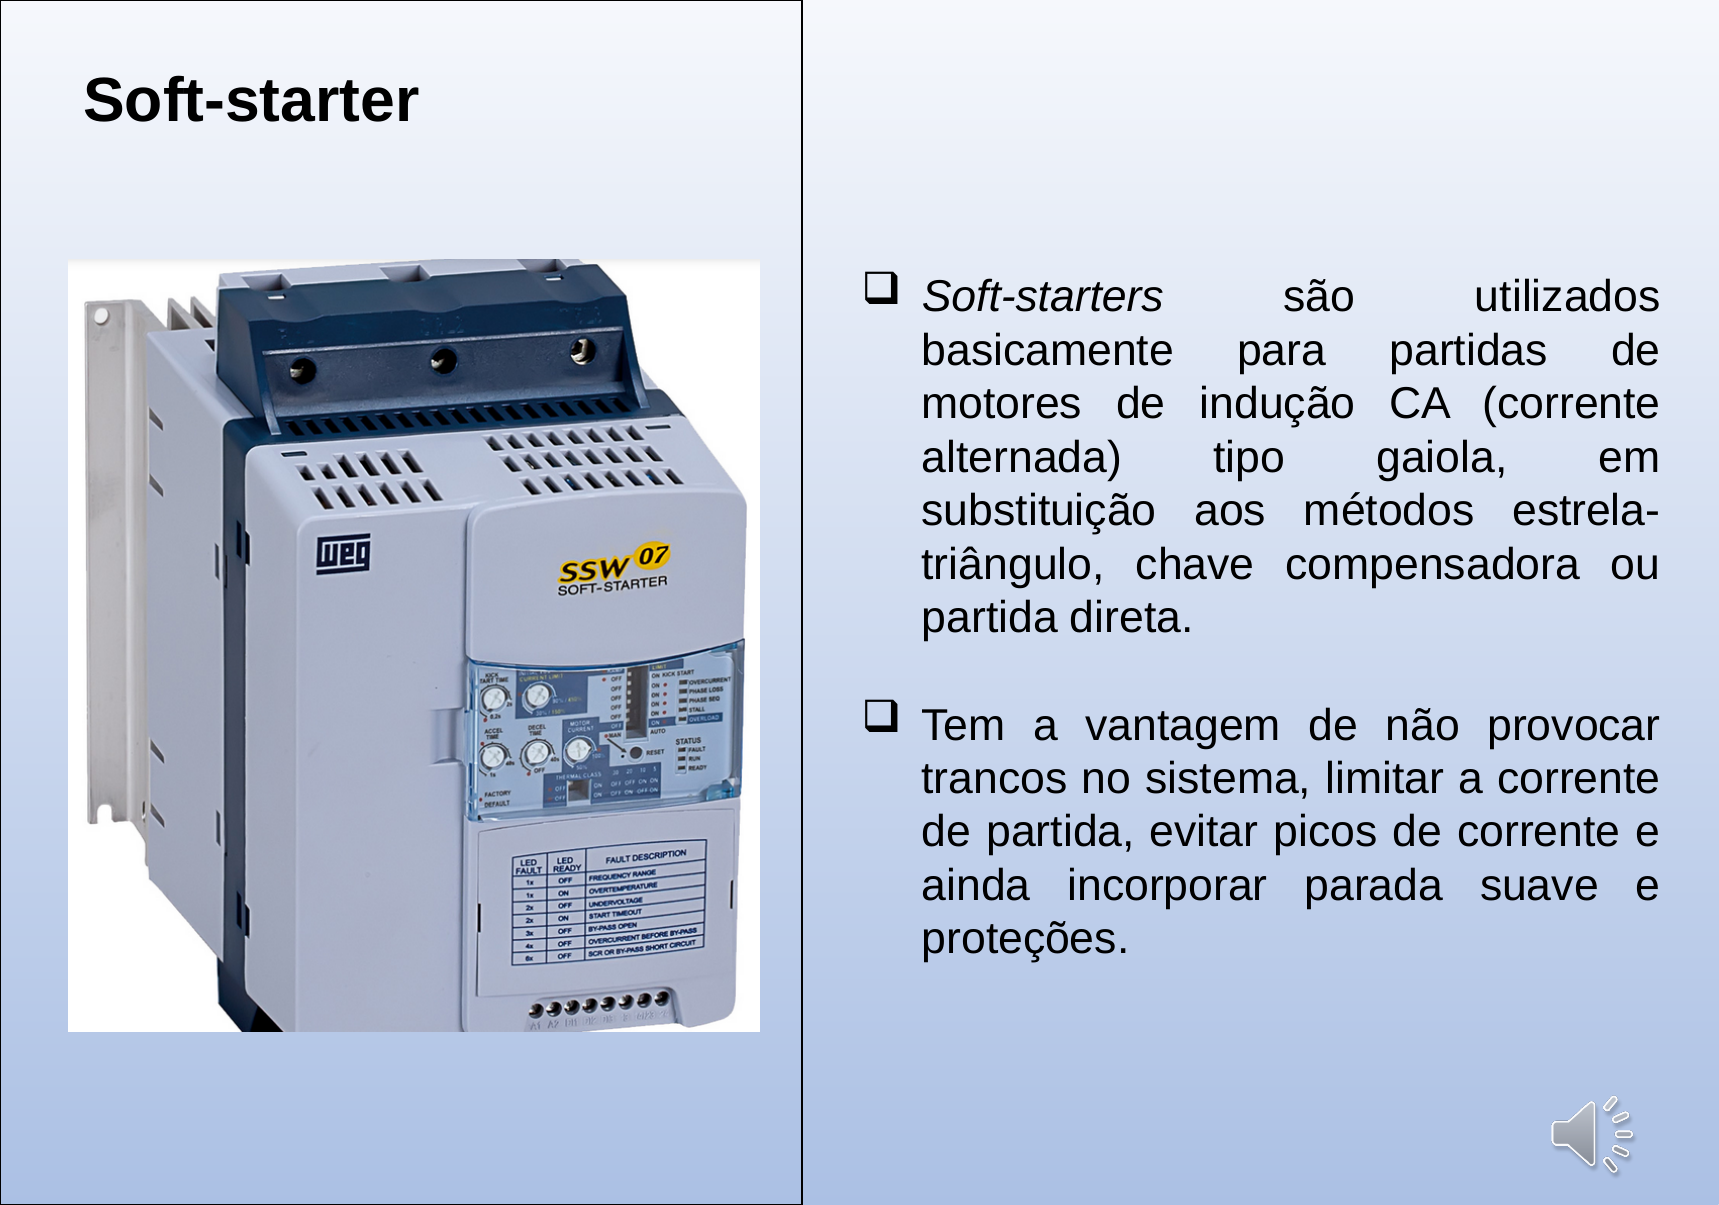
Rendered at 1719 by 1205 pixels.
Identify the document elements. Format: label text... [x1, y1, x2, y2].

picture [68, 259, 760, 1032]
text_box [846, 1035, 1632, 1173]
text_box [0, 0, 803, 1205]
text_box Soft-starters são utilizados basicamente para partidas de motores de indução CA (corrente alternada) tipo gaiola, em substituição aos métodos estrela-triângulo, chave compensadora ou partida direta. Tem a vantagem de não provocar trancos no sistema, limitar a corrente de partida, evitar picos de corrente e ainda incorporar parada suave e proteções. [846, 88, 1676, 1035]
picture [1551, 1093, 1638, 1180]
